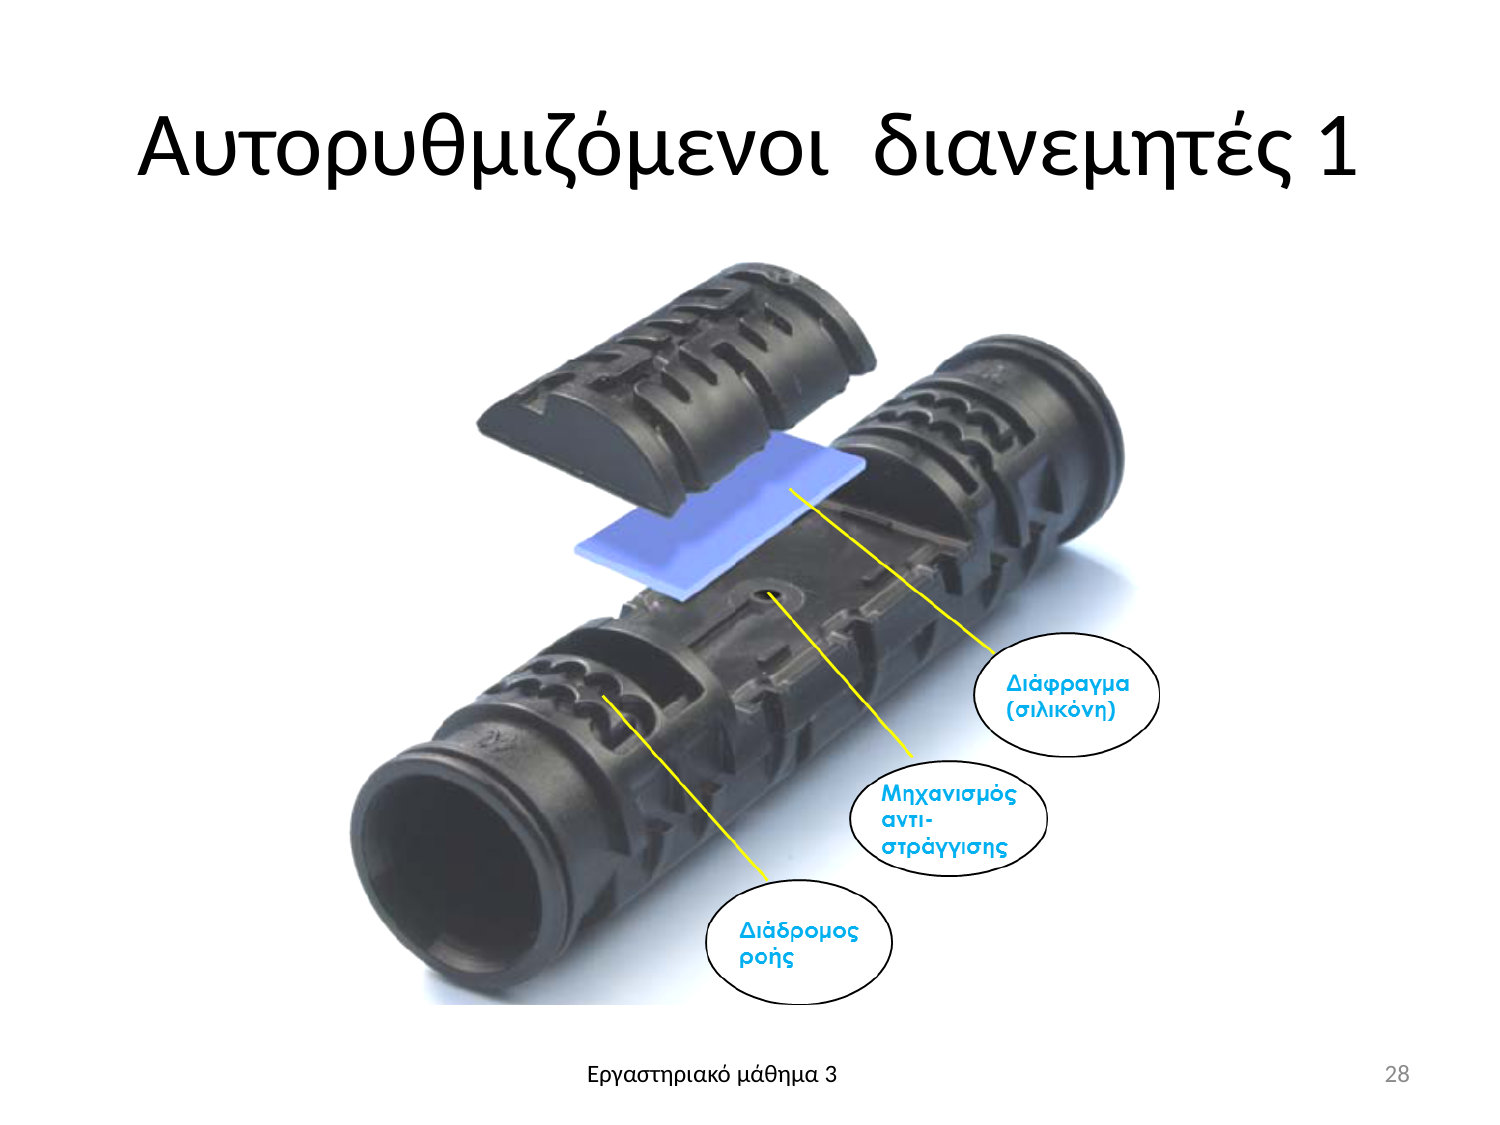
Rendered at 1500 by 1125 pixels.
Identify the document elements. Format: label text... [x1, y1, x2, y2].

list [340, 262, 1160, 1006]
title Αυτορυθμιζόμενοι διανεμητές 1 [75, 45, 1425, 233]
slide_number 28 [1074, 1042, 1425, 1103]
